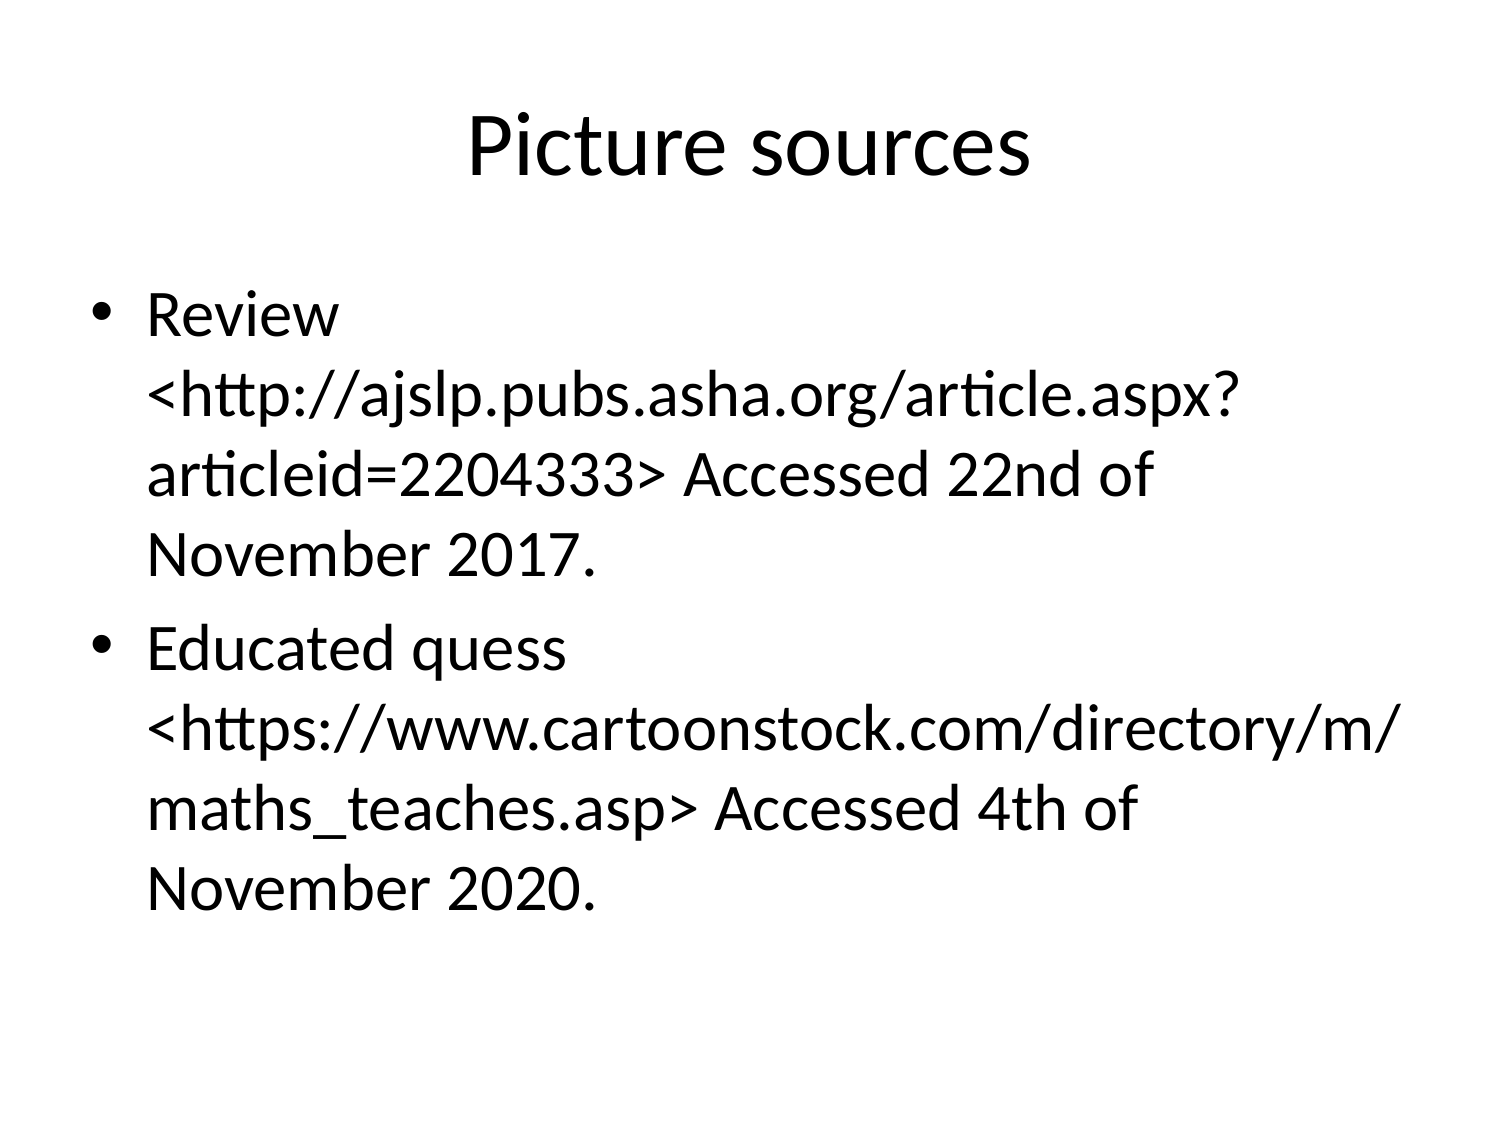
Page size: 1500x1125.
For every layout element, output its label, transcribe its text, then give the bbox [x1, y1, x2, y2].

list Review <http://ajslp.pubs.asha.org/article.aspx?articleid=2204333> Accessed 22nd of November 2017. Educated quess <https://www.cartoonstock.com/directory/m/maths_teaches.asp> Accessed 4th of November 2020. [75, 262, 1425, 1005]
title Picture sources [75, 45, 1425, 233]
